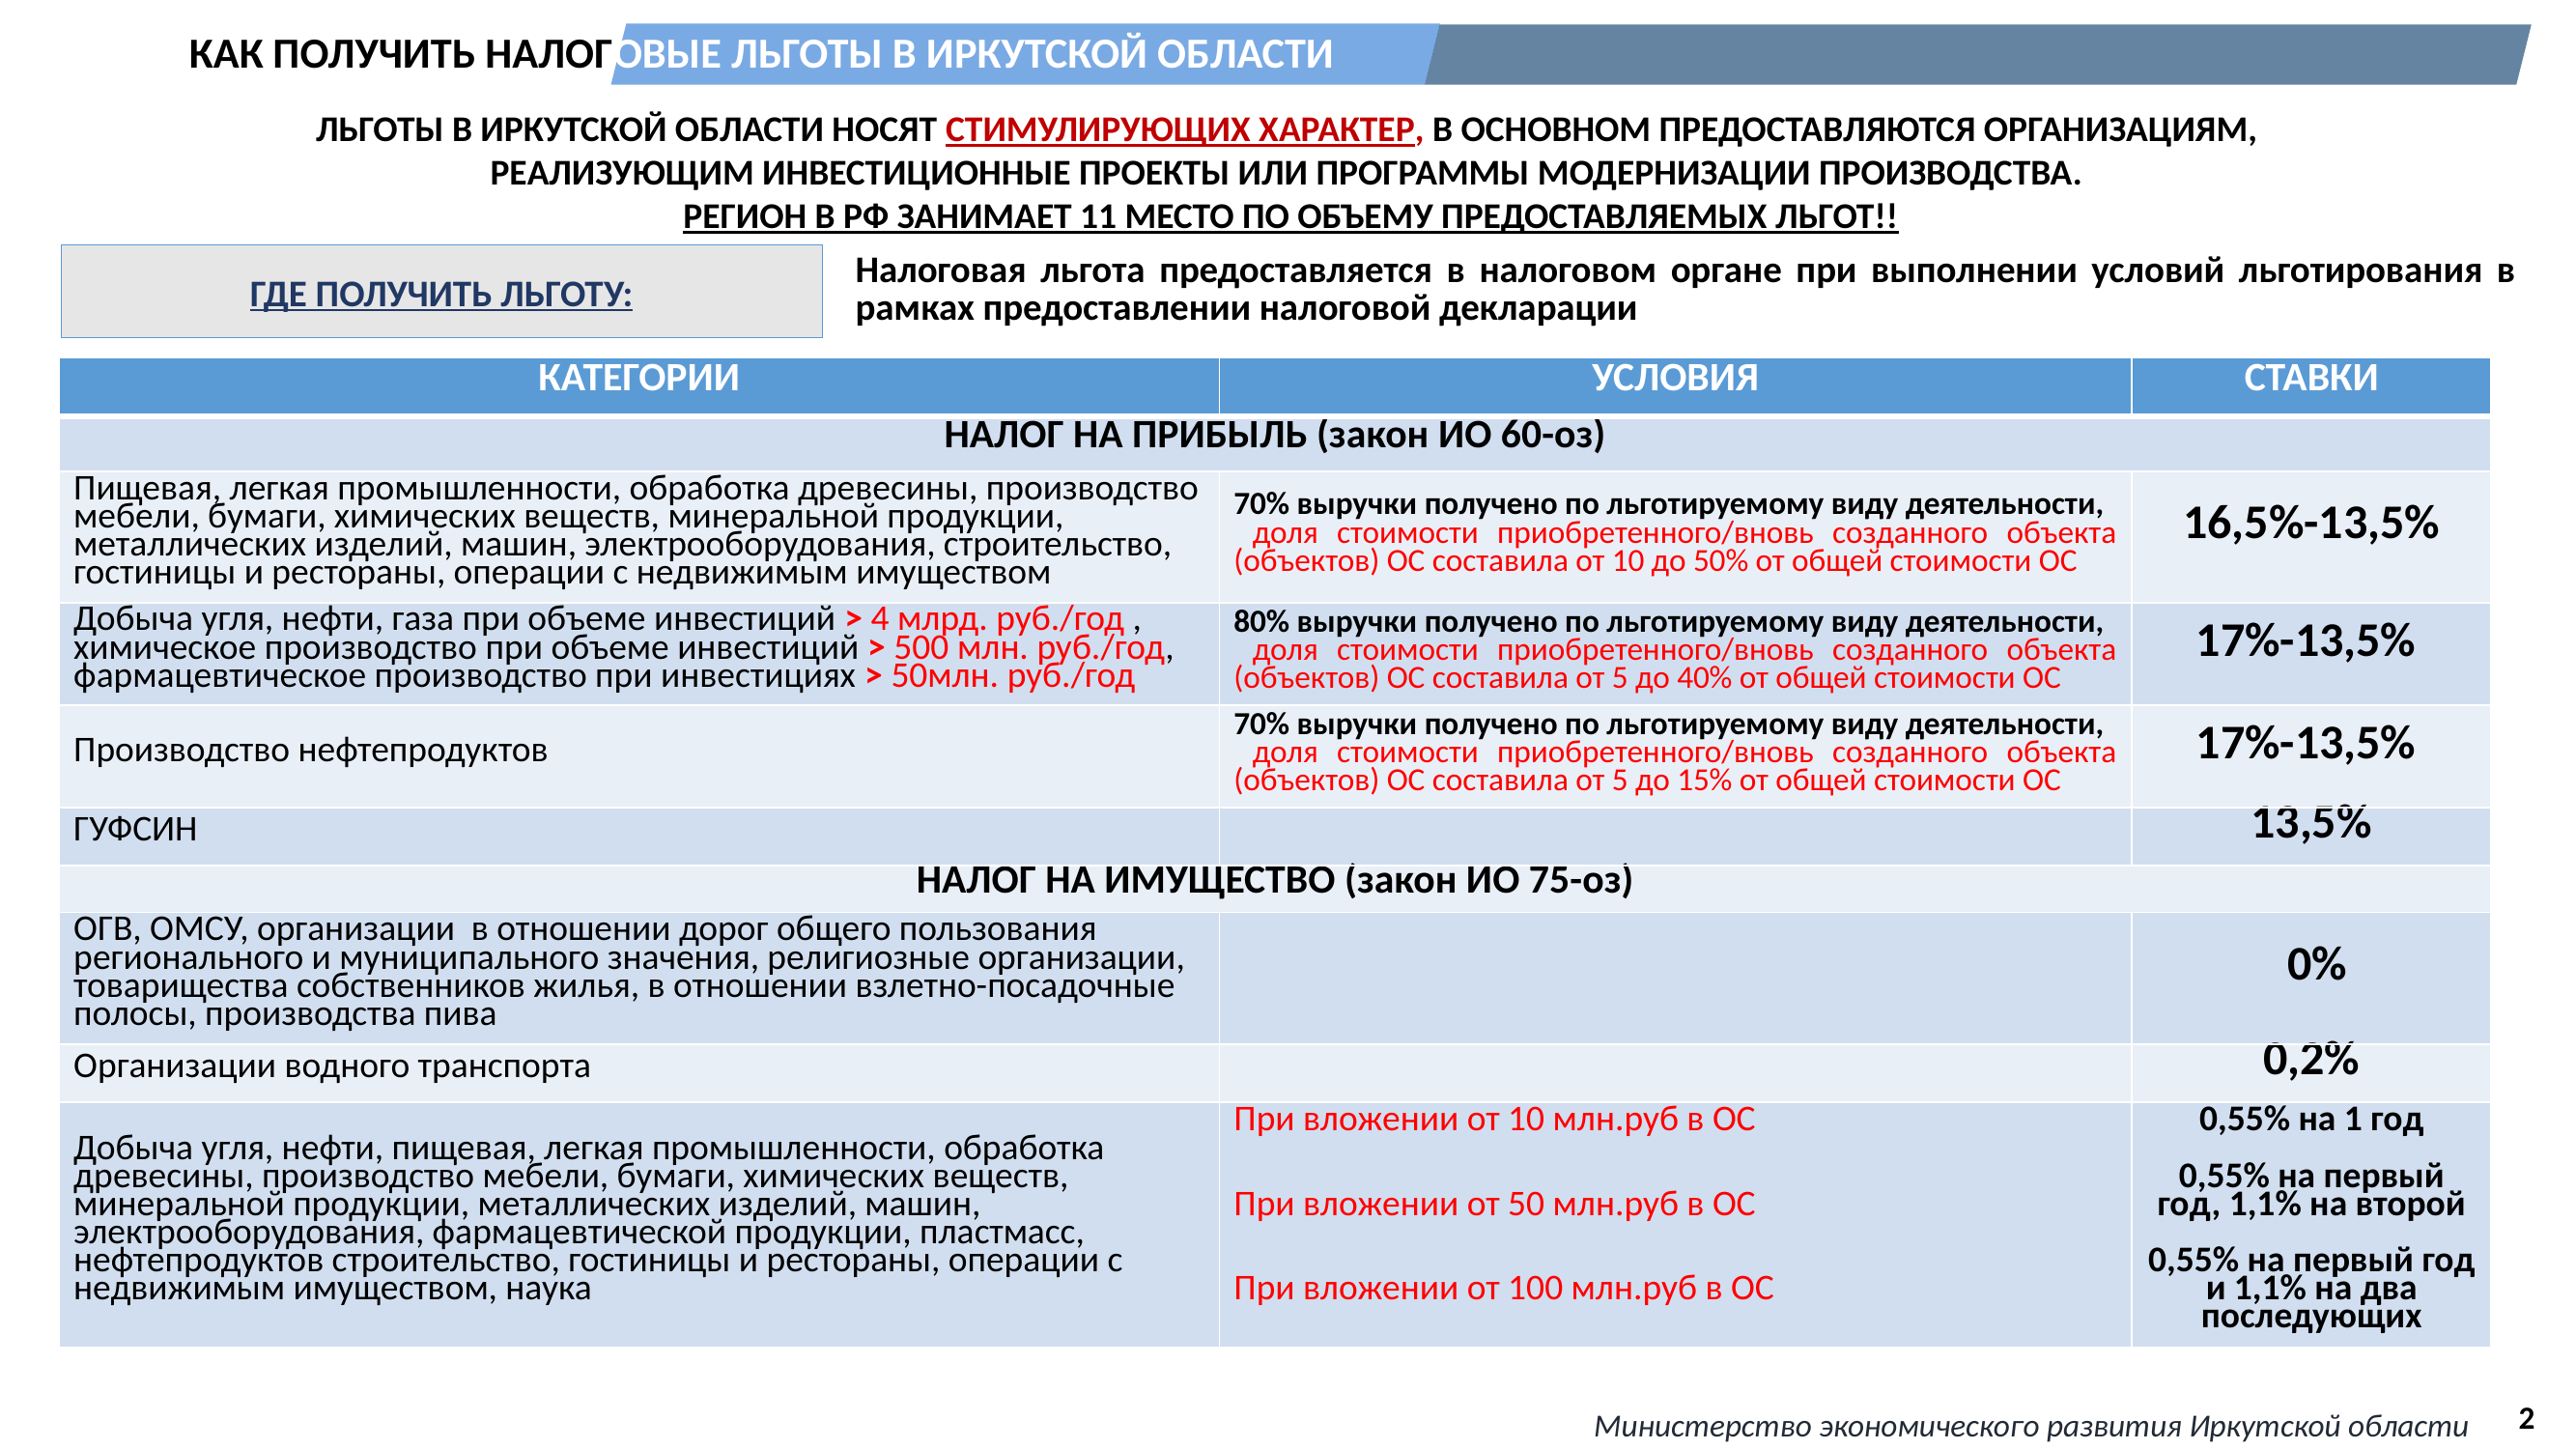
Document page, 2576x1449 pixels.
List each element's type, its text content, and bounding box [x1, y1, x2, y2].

table_cell Организации водного транспорта [60, 1045, 1219, 1101]
table_cell 16,5%-13,5% [2133, 472, 2490, 602]
table_header КАТЕГОРИИ [60, 358, 1219, 413]
text_box [1427, 23, 2534, 86]
table_cell 17%-13,5% [2133, 706, 2490, 807]
table_cell 0% [2133, 913, 2490, 1043]
table_cell 13,5% [2133, 809, 2490, 865]
table_cell Добыча угля, нефти, газа при объеме инвестиций > 4 млрд. руб./год , химическое производство при объеме инвестиций > 500 млн. руб./год, фармацевтическое производство при инвестициях > 50млн. руб./год [60, 604, 1219, 704]
table_cell 70% выручки получено по льготируемому виду деятельности, доля стоимости приобретенного/вновь созданного объекта (объектов) ОС составила от 5 до 15% от общей стоимости ОС [1220, 706, 2131, 807]
table_cell При вложении от 10 млн.руб в ОС При вложении от 50 млн.руб в ОС При вложении от 100 млн.руб в ОС [1220, 1103, 2131, 1347]
table_cell 17%-13,5% [2133, 604, 2490, 704]
text_box КАК ПОЛУЧИТЬ НАЛОГОВЫЕ ЛЬГОТЫ В ИРКУТСКОЙ ОБЛАСТИ [175, 17, 1654, 84]
text_box 2 [2433, 1378, 2555, 1449]
table_cell ГУФСИН [60, 809, 1219, 865]
table_cell ОГВ, ОМСУ, организации в отношении дорог общего пользования регионального и муниципального значения, религиозные организации, товарищества собственников жилья, в отношении взлетно-посадочные полосы, производства пива [60, 913, 1219, 1043]
table_header УСЛОВИЯ [1220, 358, 2131, 413]
table_cell 70% выручки получено по льготируемому виду деятельности, доля стоимости приобретенного/вновь созданного объекта (объектов) ОС составила от 10 до 50% от общей стоимости ОС [1220, 472, 2131, 602]
table_cell 80% выручки получено по льготируемому виду деятельности, доля стоимости приобретенного/вновь созданного объекта (объектов) ОС составила от 5 до 40% от общей стоимости ОС [1220, 604, 2131, 704]
table_cell Добыча угля, нефти, пищевая, легкая промышленности, обработка древесины, производство мебели, бумаги, химических веществ, минеральной продукции, металлических изделий, машин, электрооборудования, фармацевтической продукции, пластмасс, нефтепродуктов строительство, гостиницы и рестораны, операции с недвижимым имуществом, наука [60, 1103, 1219, 1347]
text_box Министерство экономического развития Иркутской области [1579, 1397, 2485, 1449]
text_box ЛЬГОТЫ В ИРКУТСКОЙ ОБЛАСТИ НОСЯТ СТИМУЛИРУЮЩИХ ХАРАКТЕР, В ОСНОВНОМ ПРЕДОСТАВЛЯЮТСЯ ОРГАНИЗАЦИЯМ, РЕАЛИЗУЮЩИМ ИНВЕСТИЦИОННЫЕ ПРОЕКТЫ ИЛИ ПРОГРАММЫ МОДЕРНИЗАЦИИ ПРОИЗВОДСТВА. РЕГИОН В РФ ЗАНИМАЕТ 11 МЕСТО ПО ОБЪЕМУ ПРЕДОСТАВЛЯЕМЫХ ЛЬГОТ!! [90, 98, 2492, 243]
table_cell 0,2% [2133, 1045, 2490, 1101]
table_cell НАЛОГ НА ИМУЩЕСТВО (закон ИО 75-оз) [60, 867, 2490, 912]
table_header СТАВКИ [2133, 358, 2490, 413]
table_cell [1220, 1045, 2131, 1101]
table_cell [1220, 913, 2131, 1043]
text_box Налоговая льгота предоставляется в налоговом органе при выполнении условий льготирования в рамках предоставлении налоговой декларации [840, 244, 2530, 335]
table_cell 0,55% на 1 год 0,55% на первый год, 1,1% на второй 0,55% на первый год и 1,1% на два последующих [2133, 1103, 2490, 1347]
text_box ГДЕ ПОЛУЧИТЬ ЛЬГОТУ: [61, 244, 823, 338]
table_cell НАЛОГ НА ПРИБЫЛЬ (закон ИО 60-оз) [60, 419, 2490, 470]
table_cell Производство нефтепродуктов [60, 706, 1219, 807]
table_cell Пищевая, легкая промышленности, обработка древесины, производство мебели, бумаги, химических веществ, минеральной продукции, металлических изделий, машин, электрооборудования, строительство, гостиницы и рестораны, операции с недвижимым имуществом [60, 472, 1219, 602]
table_cell [1220, 809, 2131, 865]
